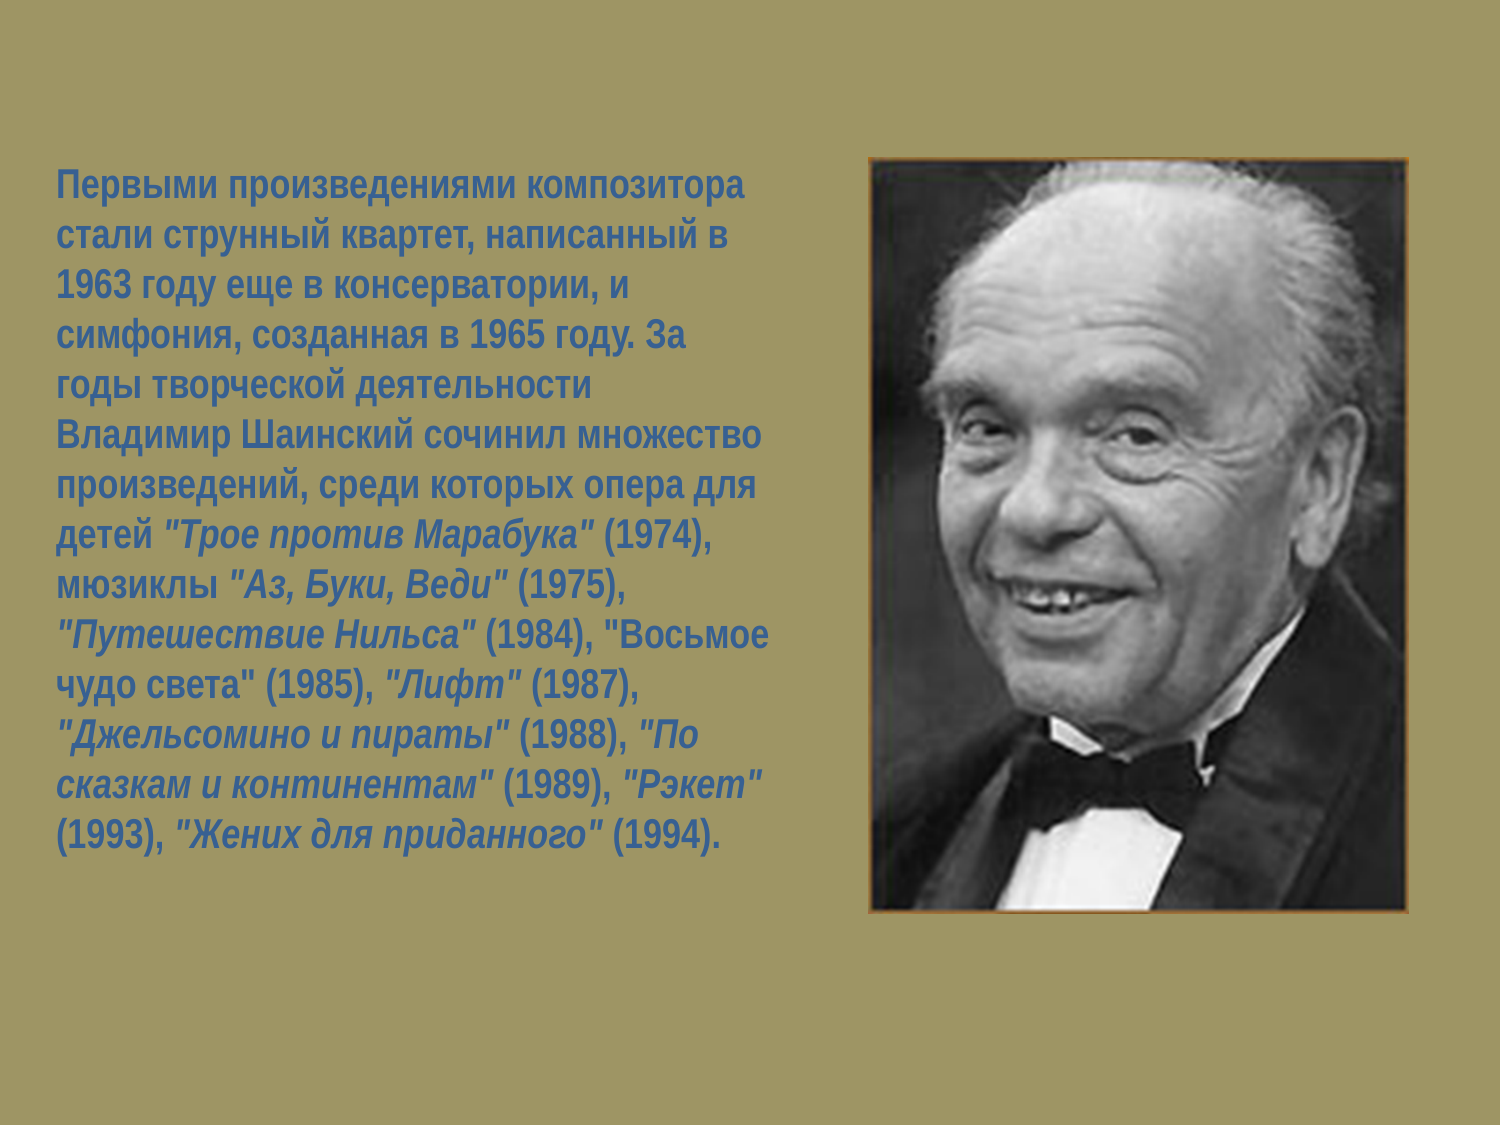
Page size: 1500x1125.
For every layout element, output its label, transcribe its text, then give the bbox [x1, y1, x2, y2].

text_box Первыми произведениями композитора стали струнный квартет, написанный в 1963 году еще в консерватории, и симфония, созданная в 1965 году. За годы творческой деятельности Владимир Шаинский сочинил множество произведений, среди которых опера для детей "Трое против Марабука" (1974), мюзиклы "Аз, Буки, Веди" (1975), "Путешествие Нильса" (1984), "Восьмое чудо света" (1985), "Лифт" (1987), "Джельсомино и пираты" (1988), "По сказкам и континентам" (1989), "Рэкет" (1993), "Жених для приданного" (1994). [41, 149, 792, 915]
picture [867, 156, 1409, 914]
